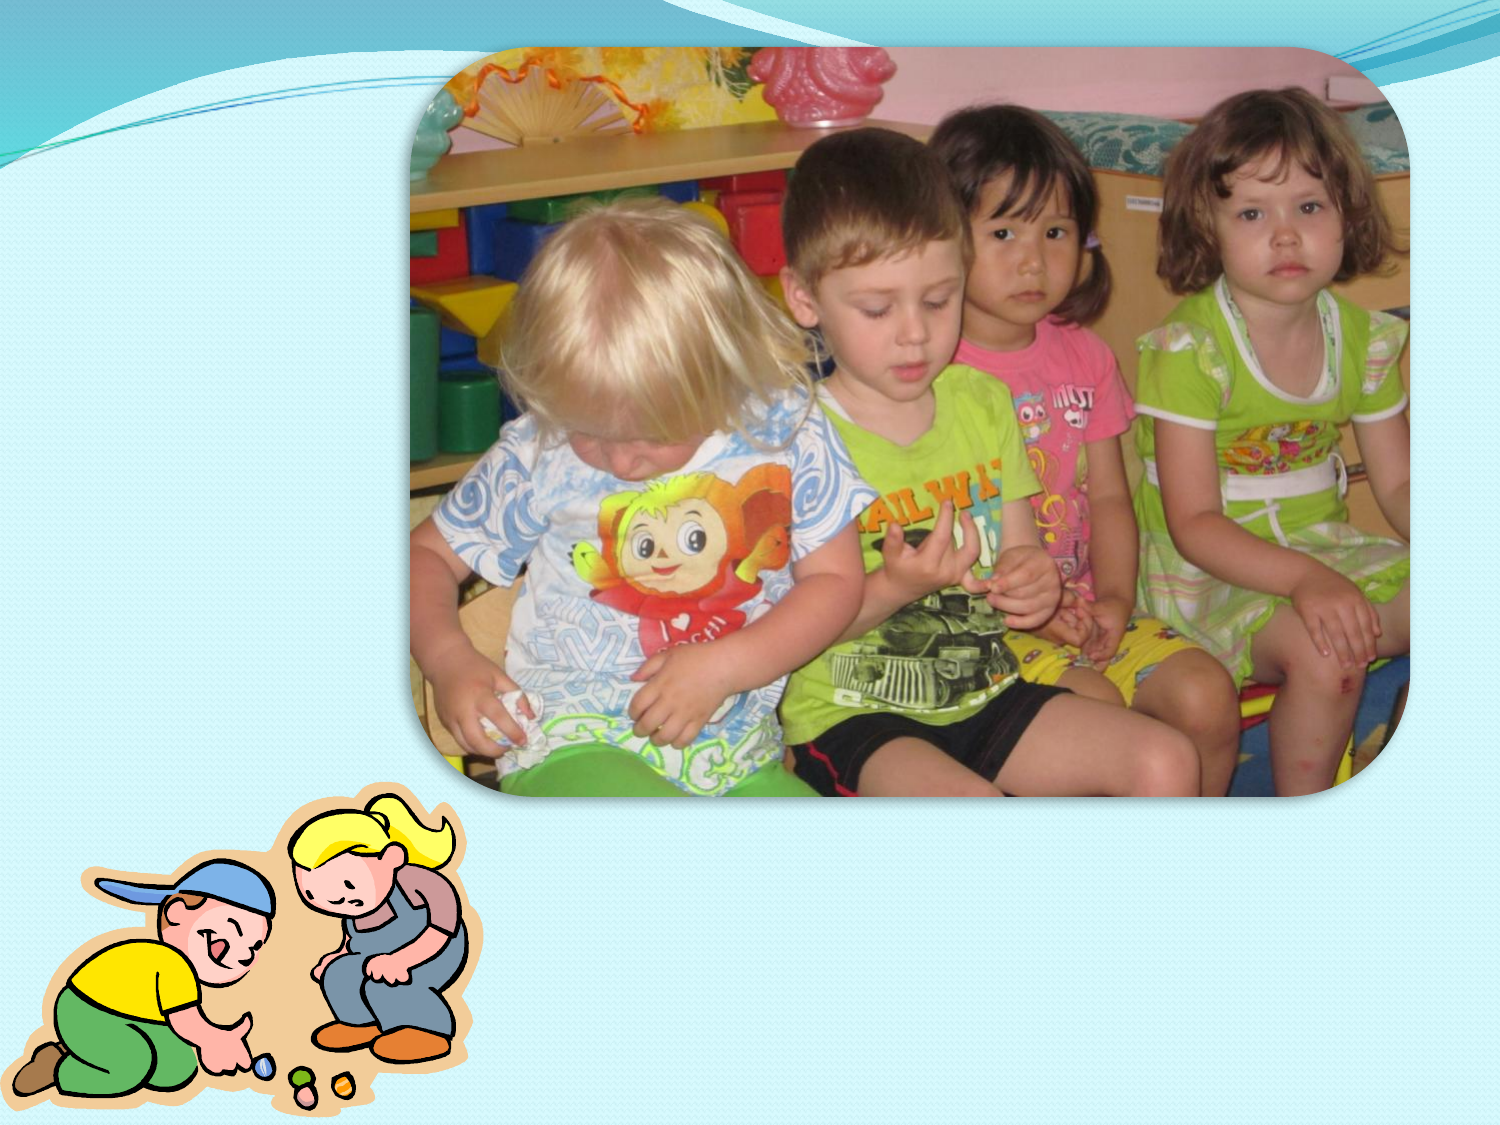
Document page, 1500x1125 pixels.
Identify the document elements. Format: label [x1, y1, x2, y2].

picture [0, 0, 1500, 798]
picture [0, 774, 492, 1125]
